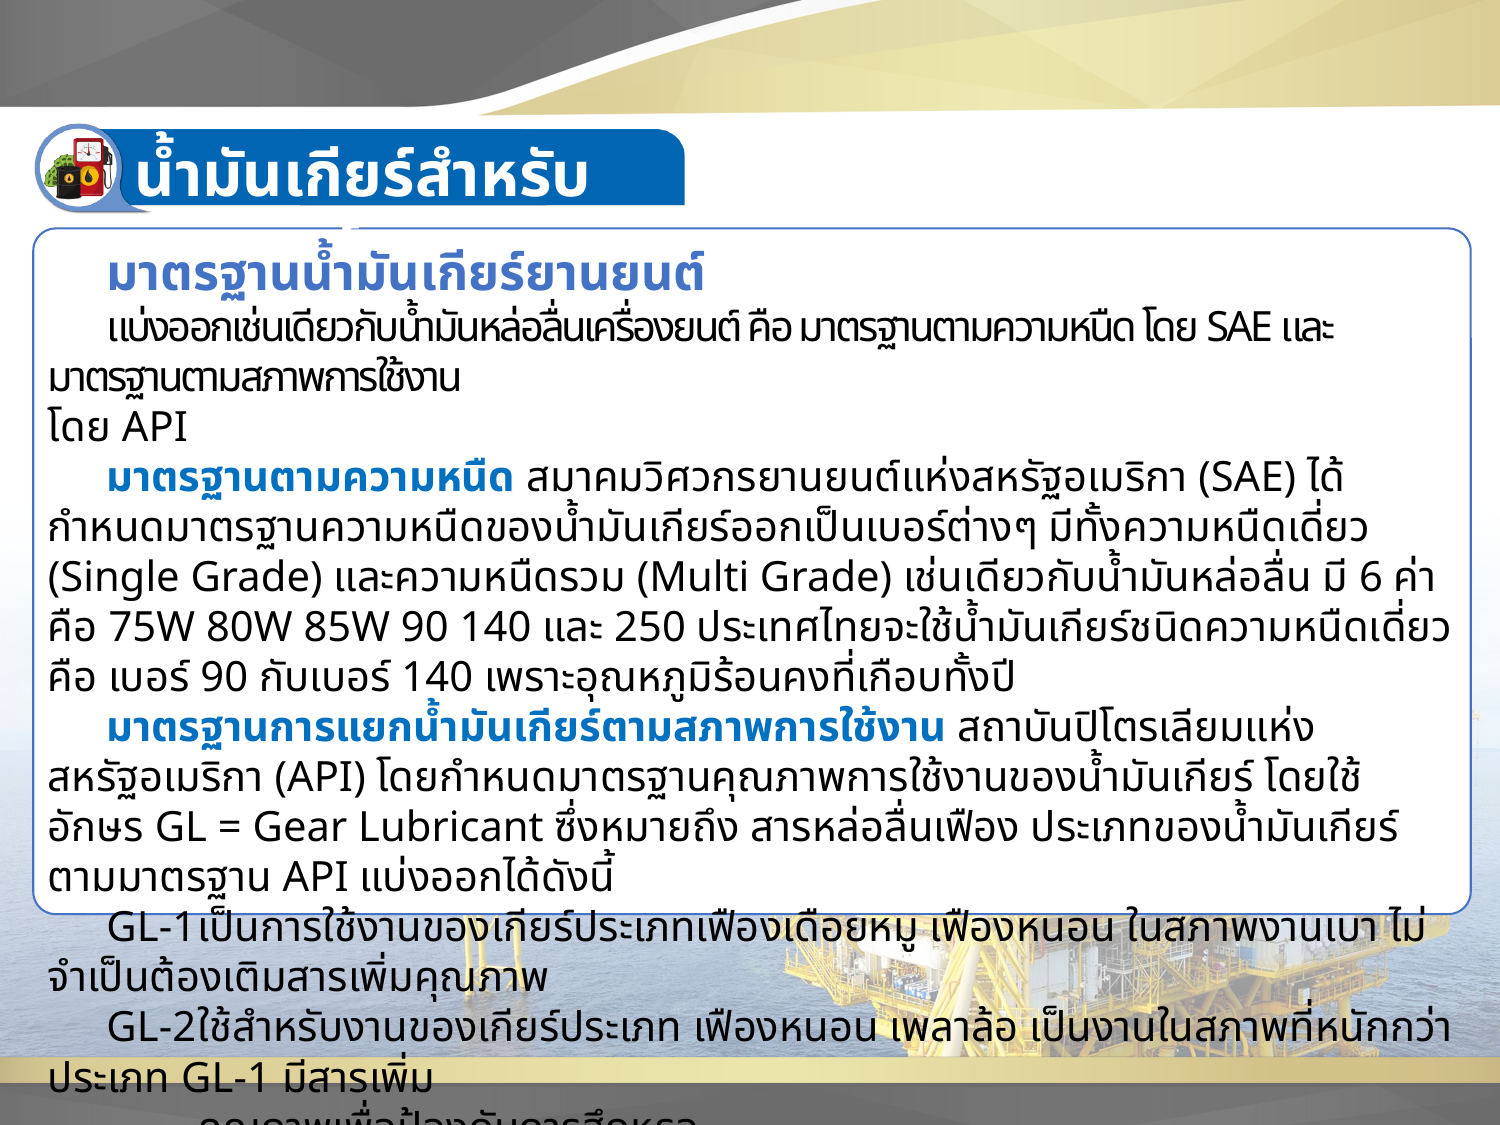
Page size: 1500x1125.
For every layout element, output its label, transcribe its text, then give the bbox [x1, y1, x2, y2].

text_box มาตรฐานน้ำมันเกียร์ยานยนต์ แบ่งออกเช่นเดียวกับน้ำมันหล่อลื่นเครื่องยนต์ คือ มาตรฐานตามความหนืด โดย SAE และมาตรฐานตามสภาพการใช้งาน โดย API มาตรฐานตามความหนืด สมาคมวิศวกรยานยนต์แห่งสหรัฐอเมริกา (SAE) ได้กำหนดมาตรฐานความหนืดของน้ำมันเกียร์ออกเป็นเบอร์ต่างๆ มีทั้งความหนืดเดี่ยว (Single Grade) และความหนืดรวม (Multi Grade) เช่นเดียวกับน้ำมันหล่อลื่น มี 6 ค่า คือ 75W 80W 85W 90 140 และ 250 ประเทศไทยจะใช้น้ำมันเกียร์ชนิดความหนืดเดี่ยว คือ เบอร์ 90 กับเบอร์ 140 เพราะอุณหภูมิร้อนคงที่เกือบทั้งปี มาตรฐานการแยกน้ำมันเกียร์ตามสภาพการใช้งาน สถาบันปิโตรเลียมแห่งสหรัฐอเมริกา (API) โดยกำหนดมาตรฐานคุณภาพการใช้งานของน้ำมันเกียร์ โดยใช้อักษร GL = Gear Lubricant ซึ่งหมายถึง สารหล่อลื่นเฟือง ประเภทของน้ำมันเกียร์ตามมาตรฐาน API แบ่งออกได้ดังนี้ GL-1 เป็นการใช้งานของเกียร์ประเภทเฟืองเดือยหมู เฟืองหนอน ในสภาพงานเบา ไม่จำเป็นต้องเติมสารเพิ่มคุณภาพ GL-2 ใช้สำหรับงานของเกียร์ประเภท เฟืองหนอน เพลาล้อ เป็นงานในสภาพที่หนักกว่าประเภท GL-1 มีสารเพิ่ม คุณภาพเพื่อป้องกันการสึกหรอ [32, 232, 1472, 1125]
text_box น้ำมันเกียร์สำหรับยานยนต์ [120, 214, 668, 232]
text_box [41, 227, 120, 232]
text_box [33, 122, 685, 214]
text_box [668, 227, 1463, 232]
